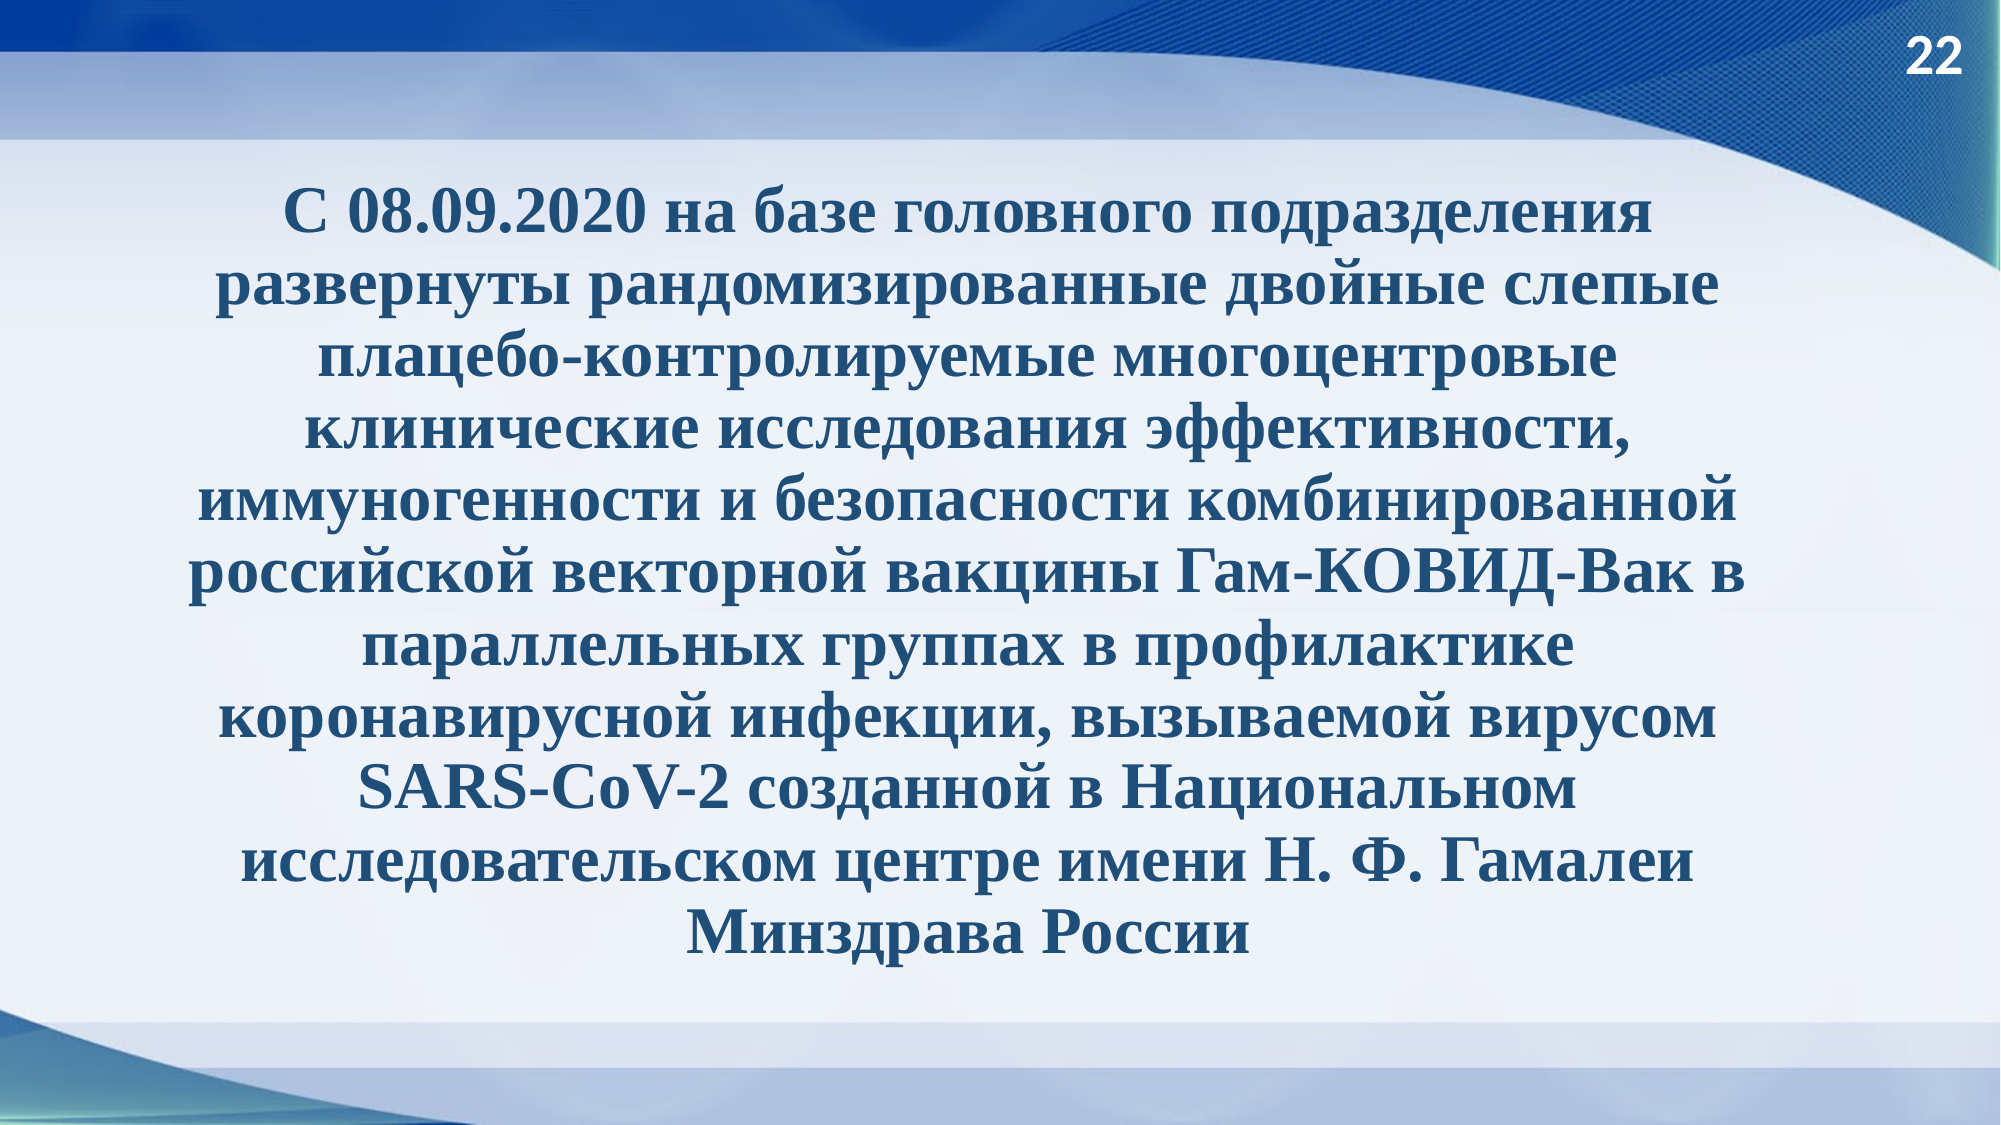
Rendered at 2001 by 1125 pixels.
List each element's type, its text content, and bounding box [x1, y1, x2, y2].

list С 08.09.2020 на базе головного подразделения развернуты рандомизированные двойные слепые плацебо-контролируемые многоцентровые клинические исследования эффективности, иммуногенности и безопасности комбинированной российской векторной вакцины Гам-КОВИД-Вак в параллельных группах в профилактике коронавирусной инфекции, вызываемой вирусом SARS-СoV-2 созданной в Национальном исследовательском центре имени Н. Ф. Гамалеи Минздрава России [106, 167, 1832, 1060]
picture [0, 0, 2001, 1125]
